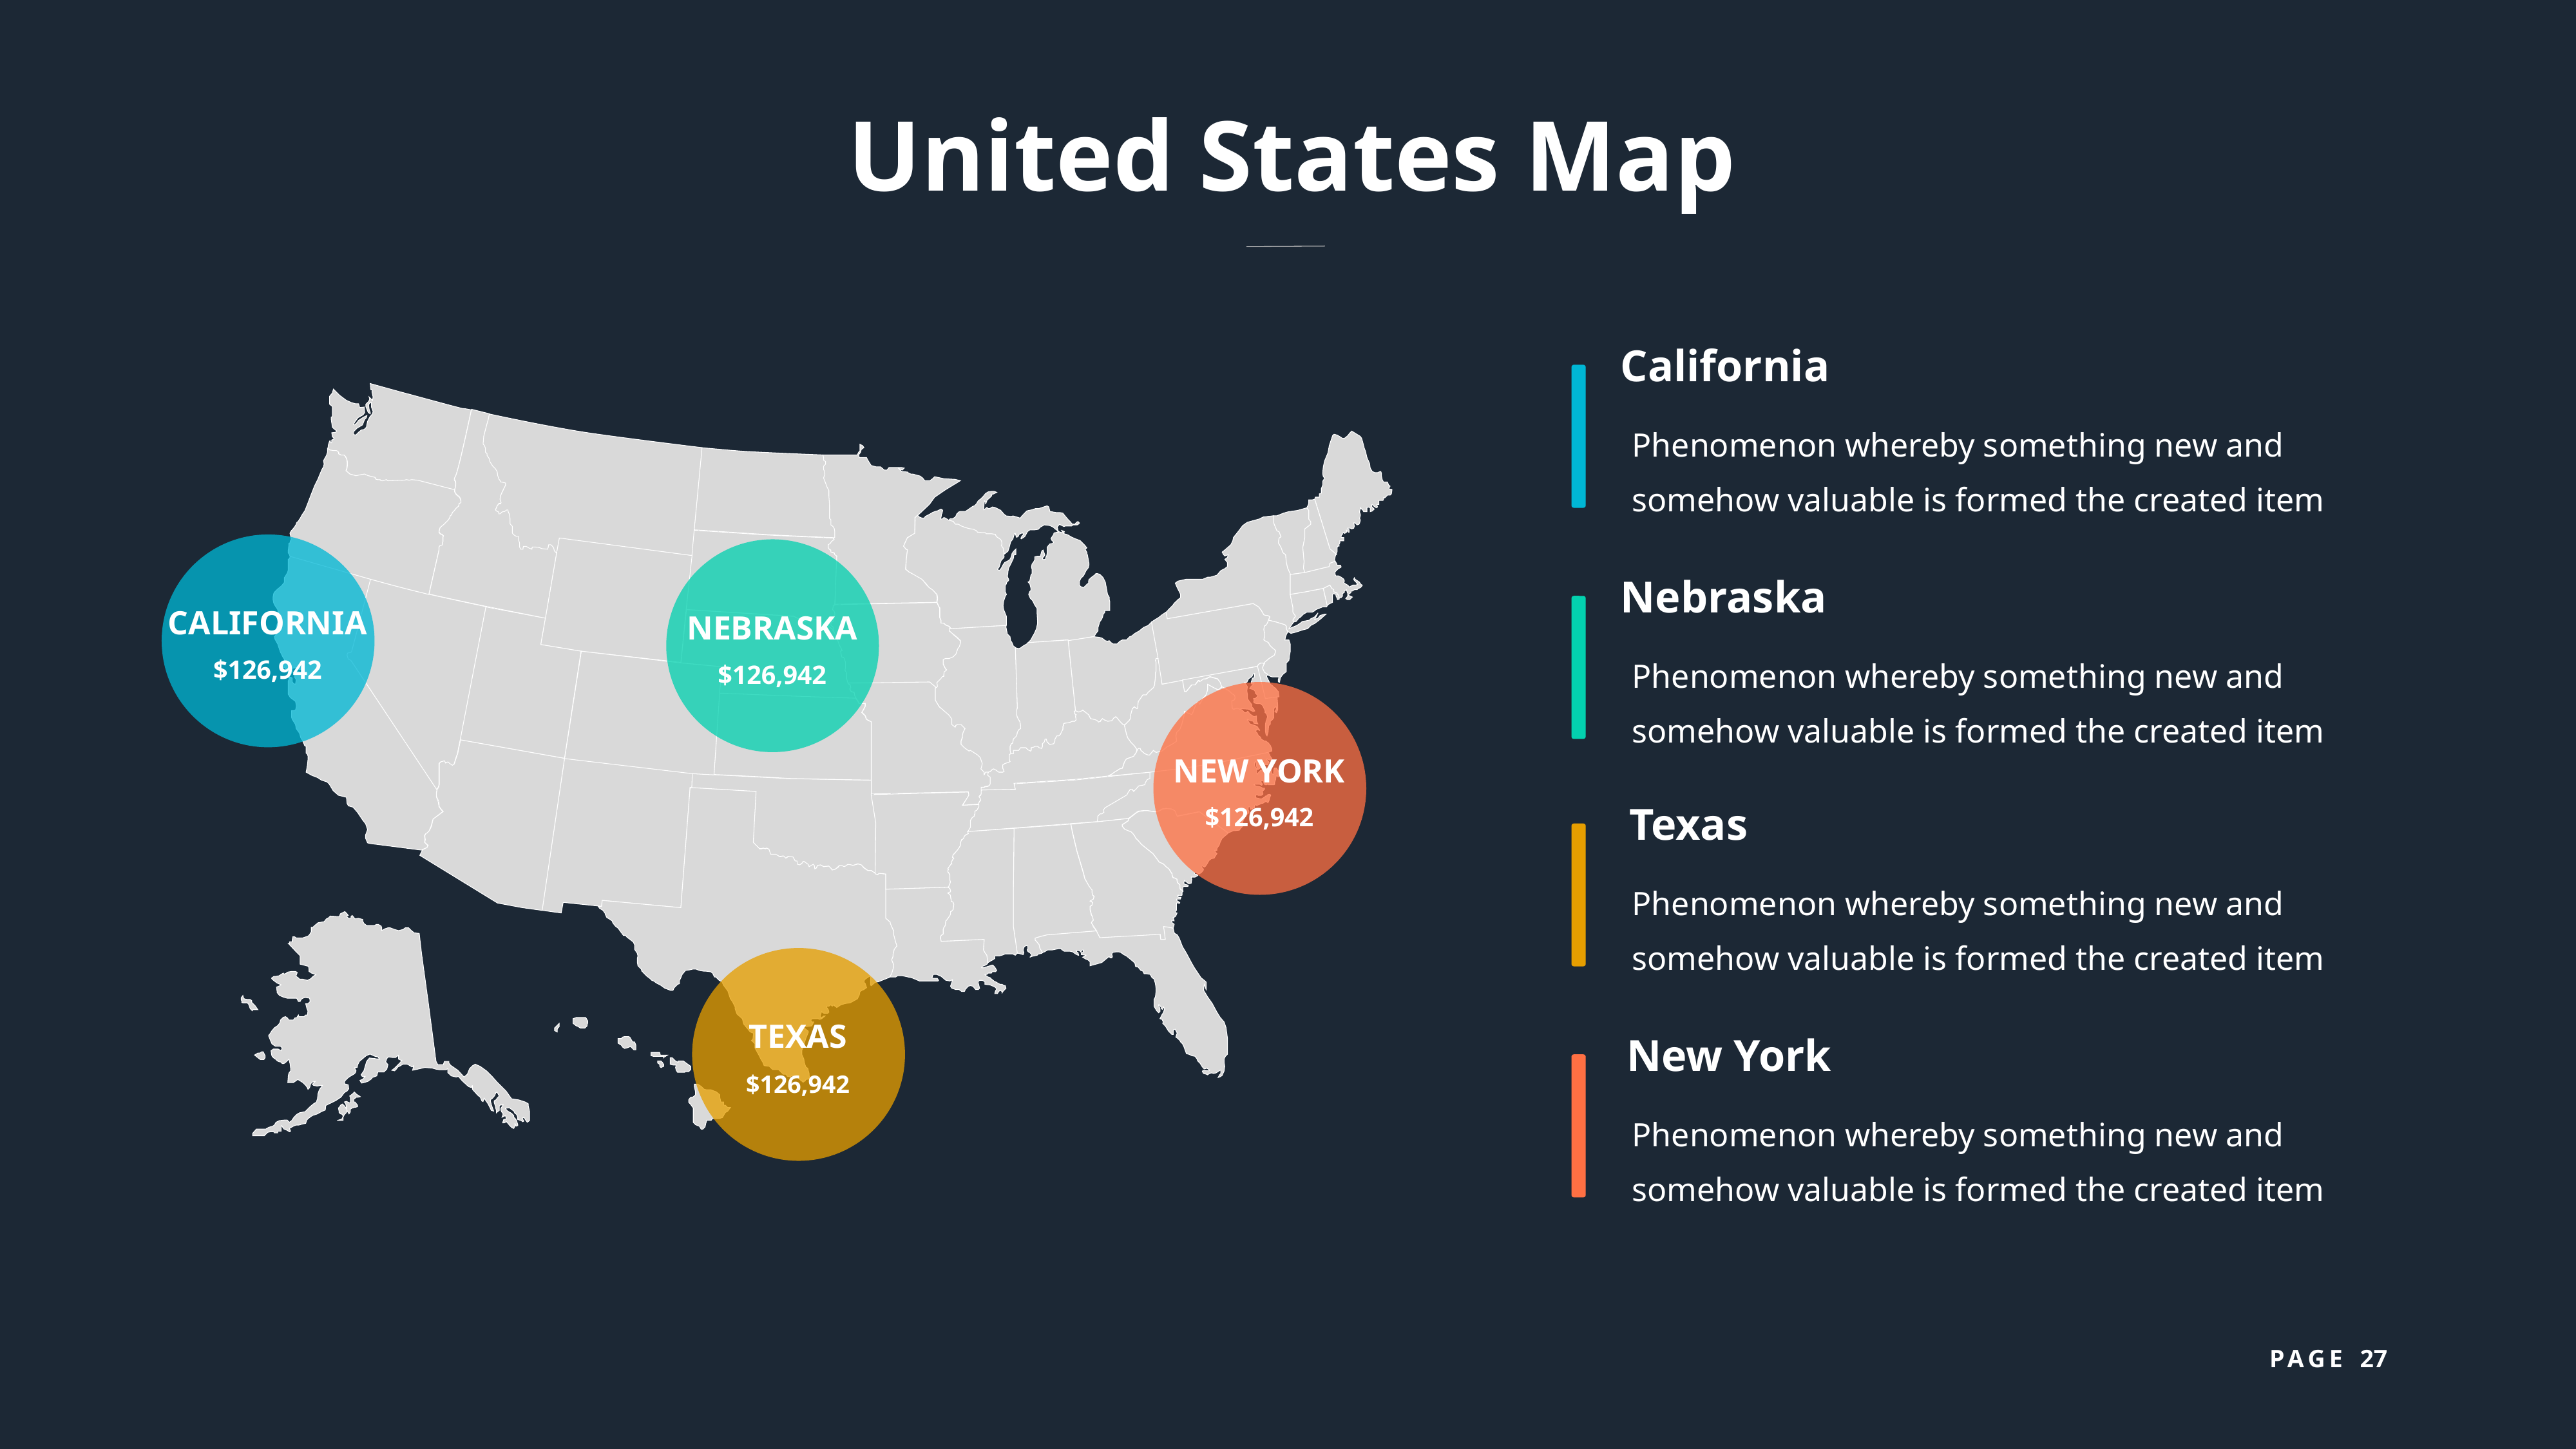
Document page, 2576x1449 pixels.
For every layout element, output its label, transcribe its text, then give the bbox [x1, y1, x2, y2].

text_box [1570, 364, 1587, 509]
text_box Phenomenon whereby something new and somehow valuable is formed the created item [1632, 867, 2377, 977]
text_box United States Map [848, 93, 1736, 210]
text_box [1570, 1054, 1587, 1198]
text_box Phenomenon whereby something new and somehow valuable is formed the created item [1632, 409, 2377, 518]
text_box Phenomenon whereby something new and somehow valuable is formed the created item [1632, 639, 2377, 750]
text_box Phenomenon whereby something new and somehow valuable is formed the created item [1632, 1098, 2377, 1208]
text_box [241, 383, 1392, 1136]
text_box New York [1627, 1033, 1832, 1080]
text_box California [1620, 343, 1830, 391]
text_box [170, 685, 241, 744]
text_box [729, 1136, 868, 1162]
text_box [1570, 595, 1587, 740]
text_box Texas [1629, 802, 1748, 849]
text_box [1570, 822, 1587, 967]
text_box [169, 537, 241, 598]
text_box Nebraska [1620, 574, 1827, 621]
text_box CALIFORNIA $126,942 [152, 598, 241, 685]
